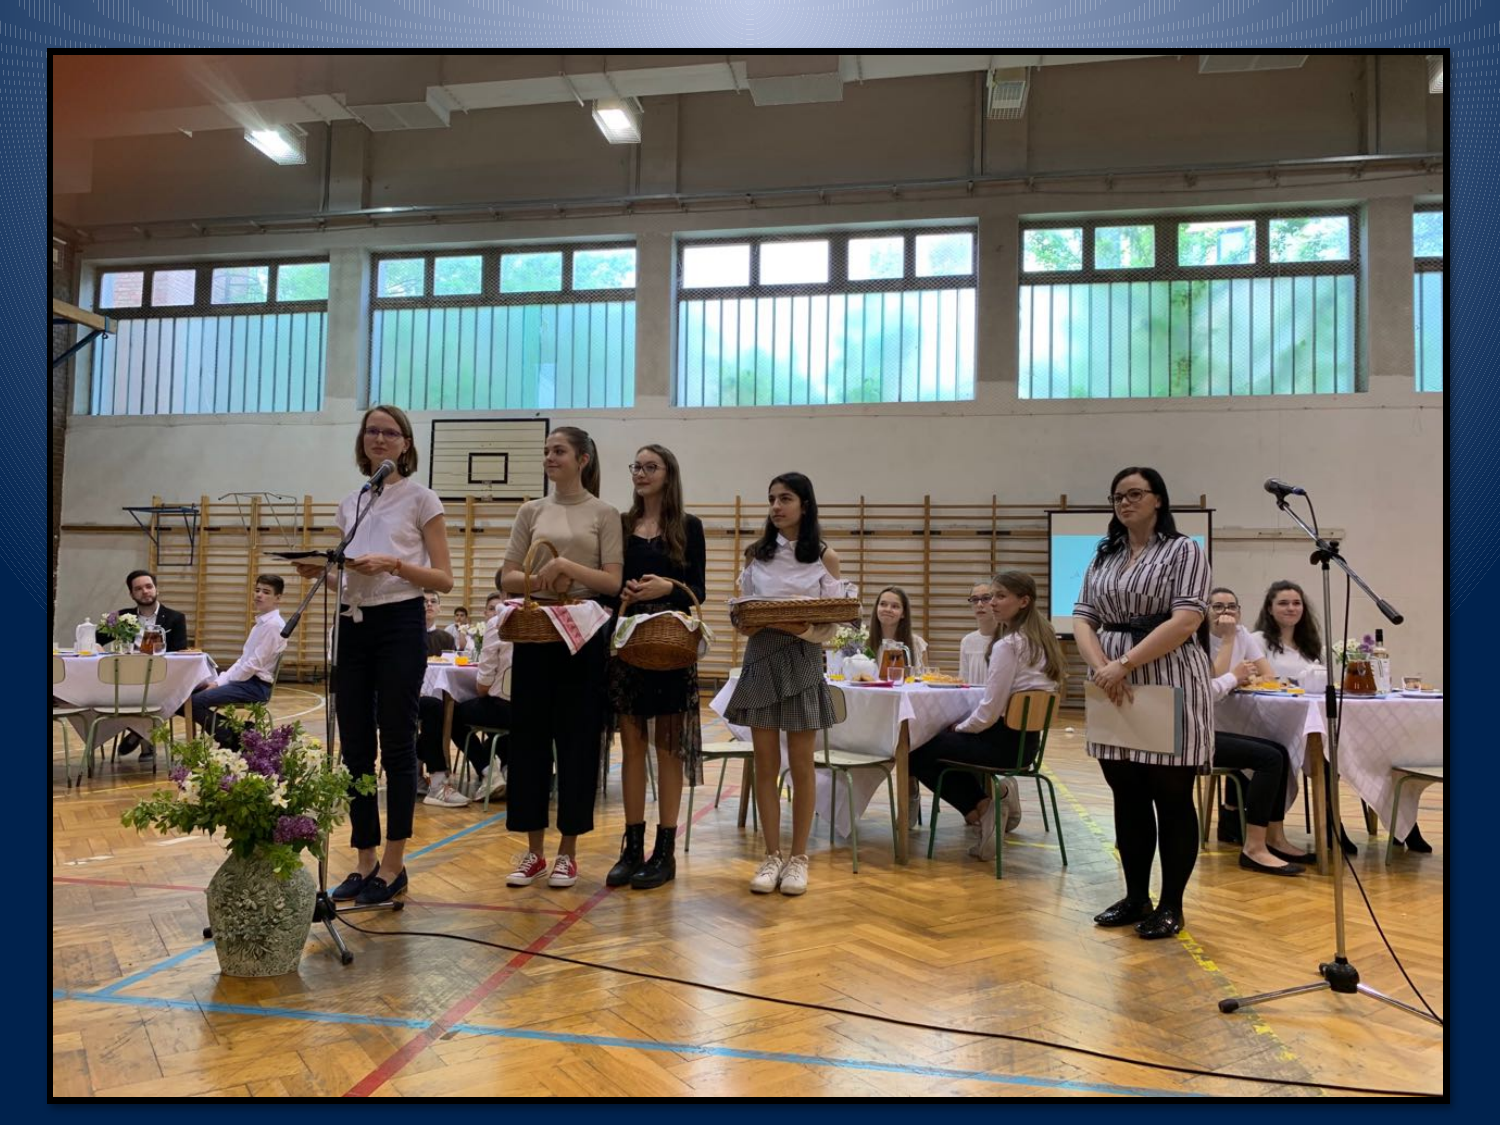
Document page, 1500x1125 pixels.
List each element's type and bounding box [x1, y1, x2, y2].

list [52, 54, 1444, 1098]
